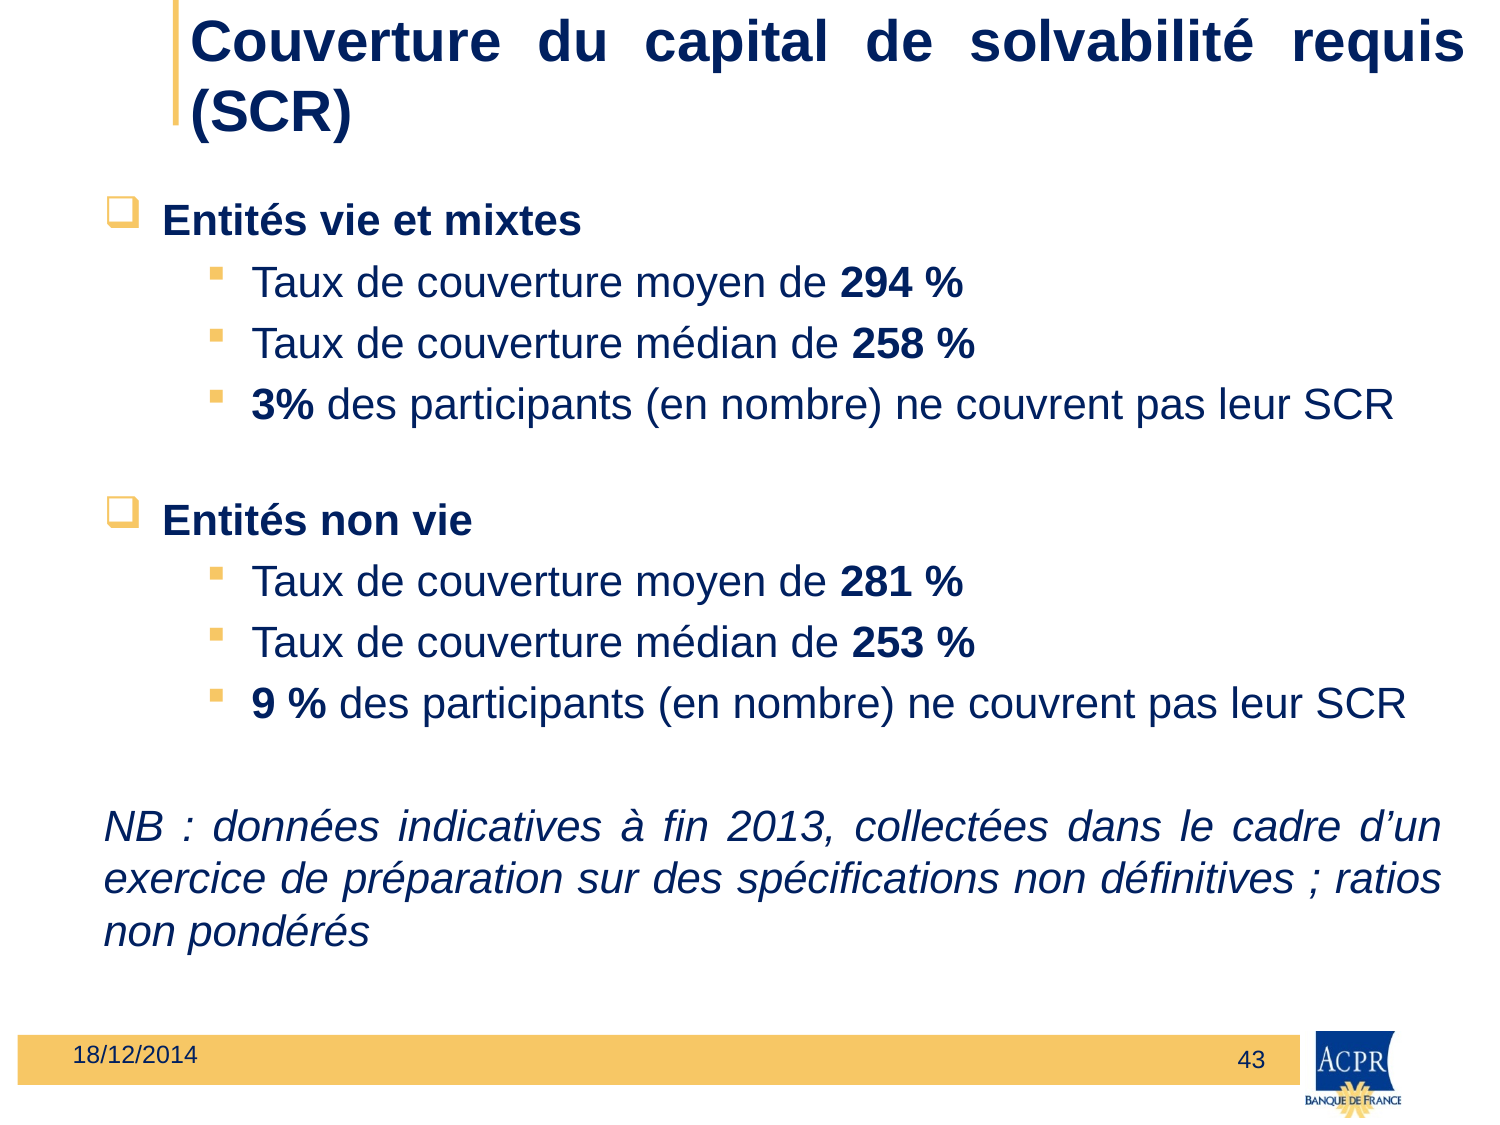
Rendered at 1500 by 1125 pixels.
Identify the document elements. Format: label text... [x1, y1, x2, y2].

picture [1305, 1042, 1402, 1118]
list Entités vie et mixtes Taux de couverture moyen de 294 % Taux de couverture médian de 258 % 3% des participants (en nombre) ne couvrent pas leur SCR Entités non vie Taux de couverture moyen de 281 % Taux de couverture médian de 253 % 9 % des participants (en nombre) ne couvrent pas leur SCR NB : données indicatives à fin 2013, collectées dans le cadre d’un exercice de préparation sur des spécifications non définitives ; ratios non pondérés [88, 184, 1459, 1042]
title Couverture du capital de solvabilité requis (SCR) [175, 8, 1483, 138]
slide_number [57, 1023, 408, 1084]
